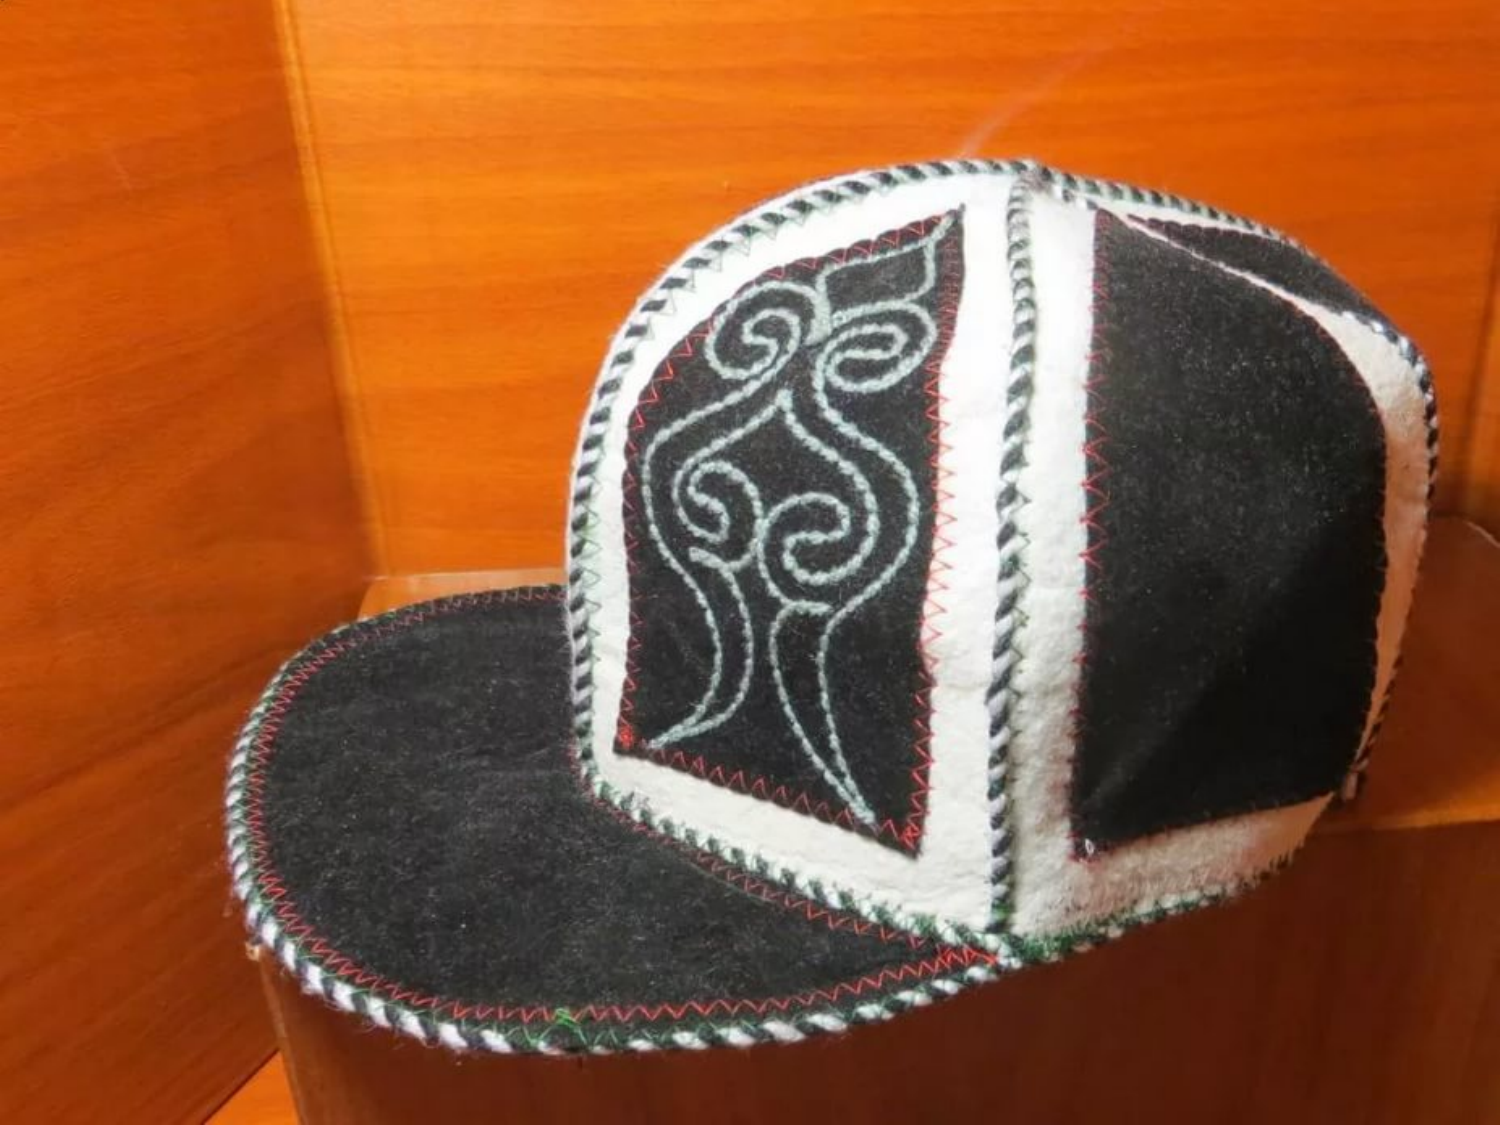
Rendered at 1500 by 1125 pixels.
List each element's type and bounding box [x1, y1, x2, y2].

list [0, 0, 1500, 1125]
